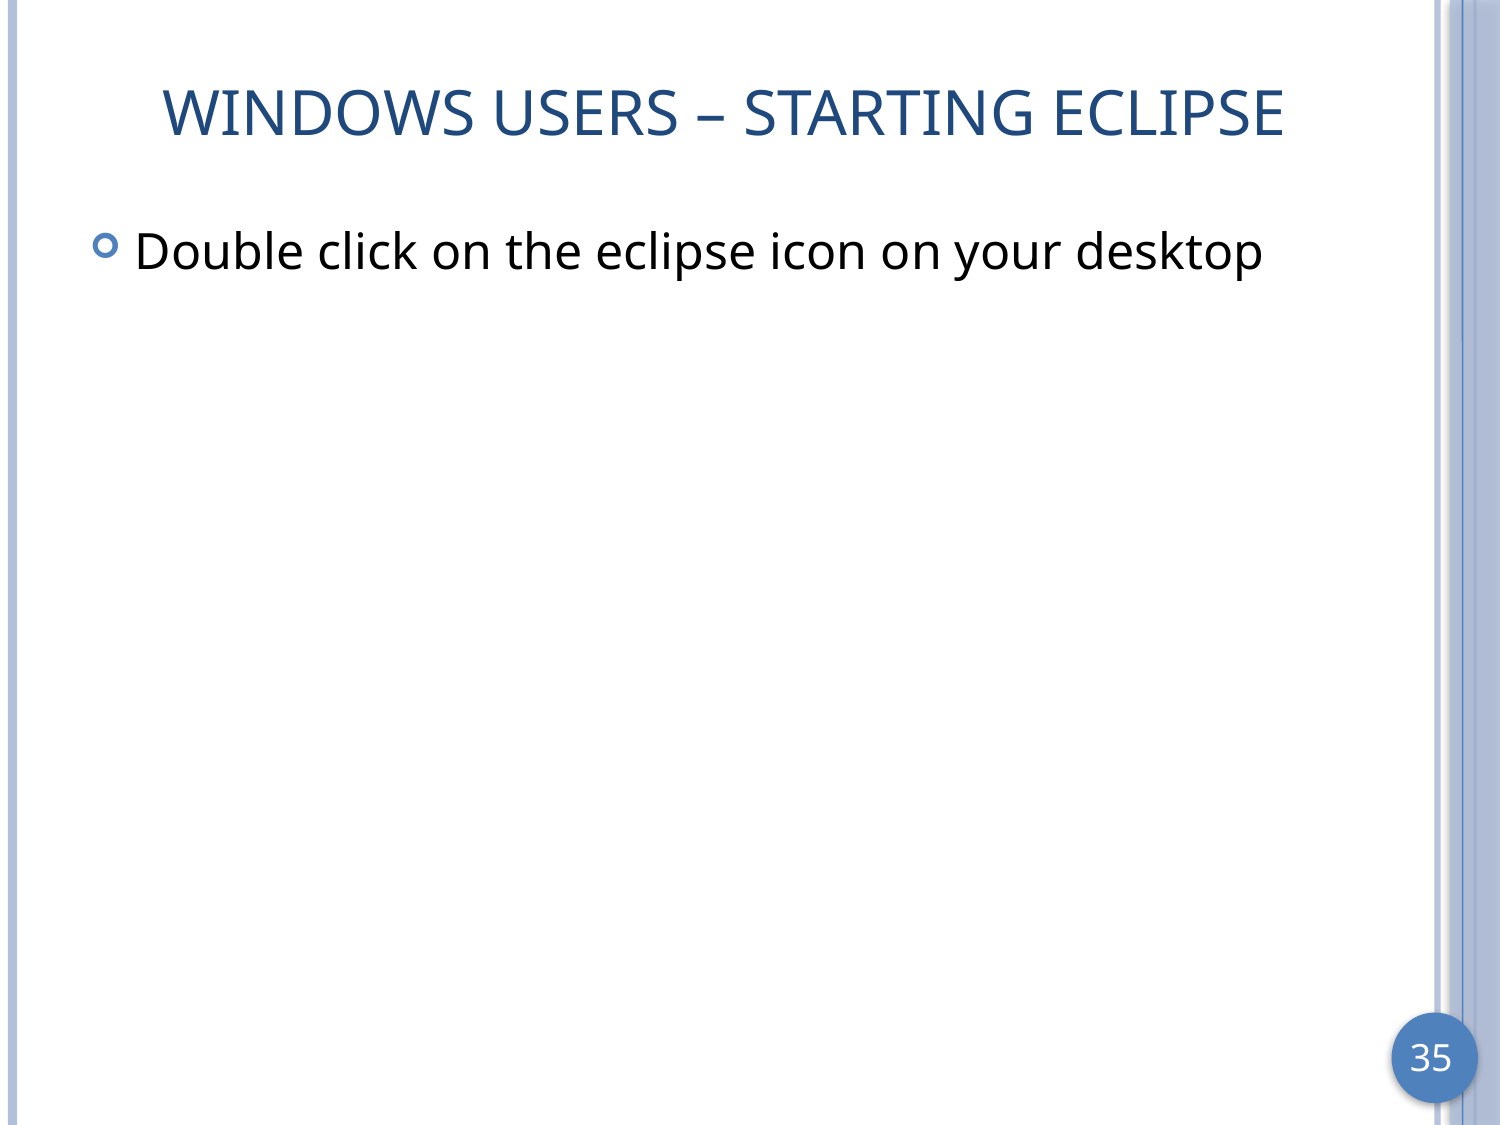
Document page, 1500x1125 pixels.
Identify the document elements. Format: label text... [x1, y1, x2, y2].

title Windows Users – Starting Eclipse [75, 45, 1375, 175]
list Double click on the eclipse icon on your desktop [75, 212, 1375, 1062]
